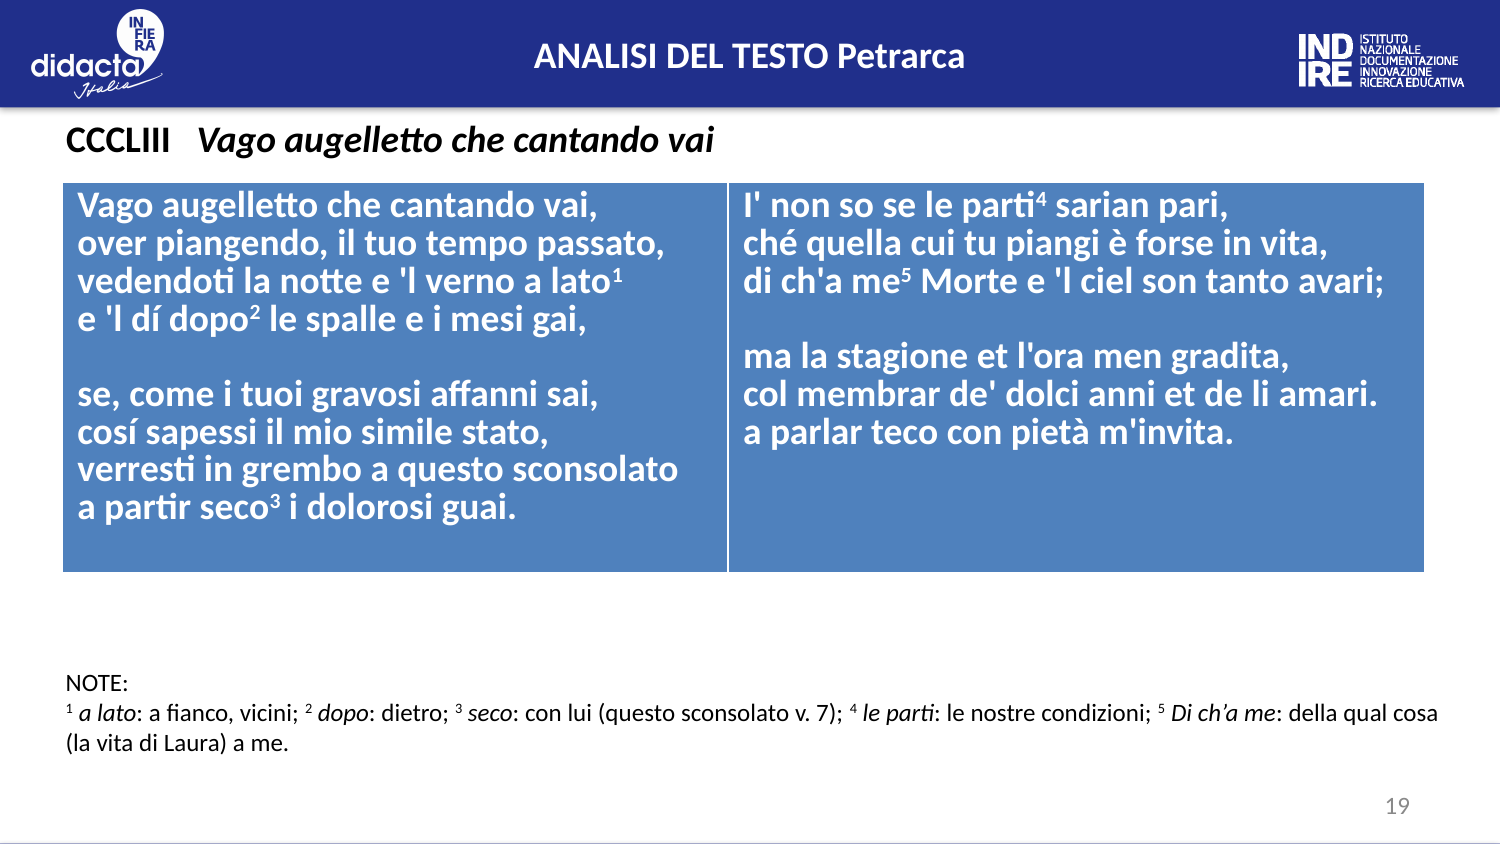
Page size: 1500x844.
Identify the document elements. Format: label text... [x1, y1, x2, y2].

table_header I' non so se le parti4 sarian pari, ché quella cui tu piangi è forse in vita, di ch'a me5 Morte e 'l ciel son tanto avari; ma la stagione et l'ora men gradita, col membrar de' dolci anni et de li amari. a parlar teco con pietà m'invita. [729, 183, 1424, 572]
picture [1290, 24, 1472, 97]
text_box CCCLIII Vago augelletto che cantando vai [51, 107, 802, 213]
text_box ANALISI DEL TESTO Petrarca [0, 0, 1500, 108]
slide_number 19 [1074, 782, 1425, 827]
text_box NOTE: 1 a lato: a fianco, vicini; 2 dopo: dietro; 3 seco: con lui (questo sconsolato v. 7); 4 le parti: le nostre condizioni; 5 Di ch’a me: della qual cosa (la vita di Laura) a me. [50, 659, 1472, 764]
table_header Vago augelletto che cantando vai, over piangendo, il tuo tempo passato, vedendoti la notte e 'l verno a lato1 e 'l dí dopo2 le spalle e i mesi gai, se, come i tuoi gravosi affanni sai, cosí sapessi il mio simile stato, verresti in grembo a questo sconsolato a partir seco3 i dolorosi guai. [63, 213, 727, 572]
picture [31, 9, 164, 99]
